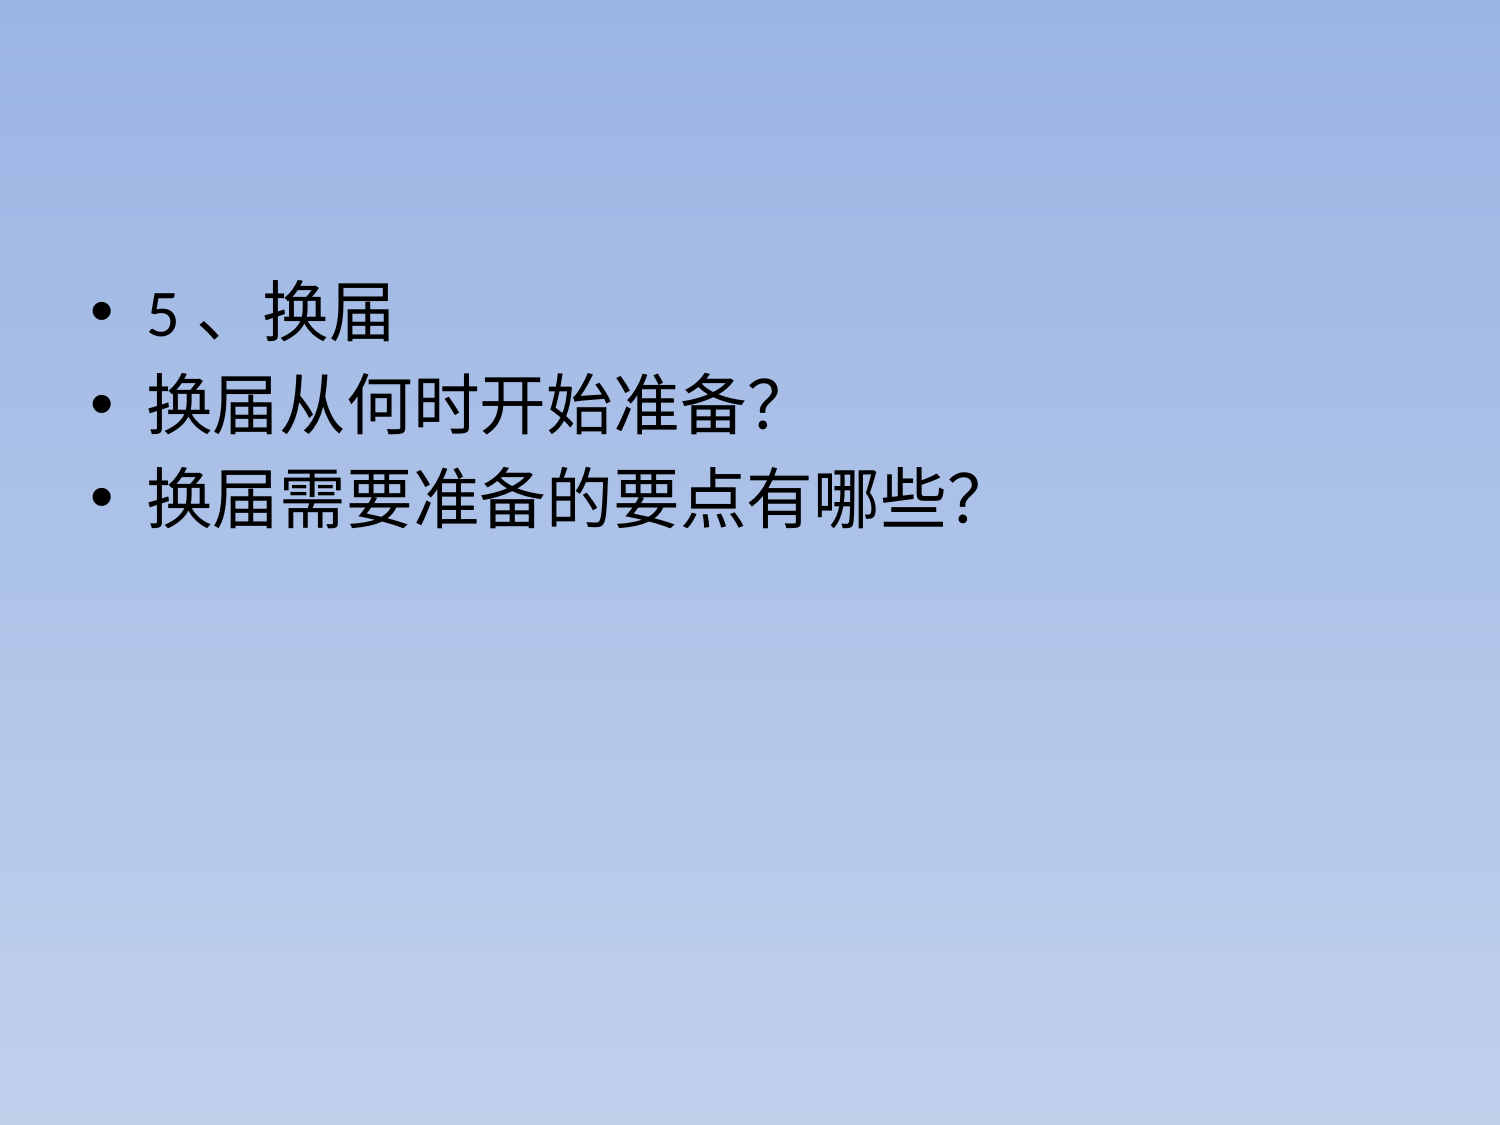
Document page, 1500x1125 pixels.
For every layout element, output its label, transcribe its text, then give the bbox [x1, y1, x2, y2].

list 5、换届 换届从何时开始准备？ 换届需要准备的要点有哪些？ [75, 262, 1425, 1005]
